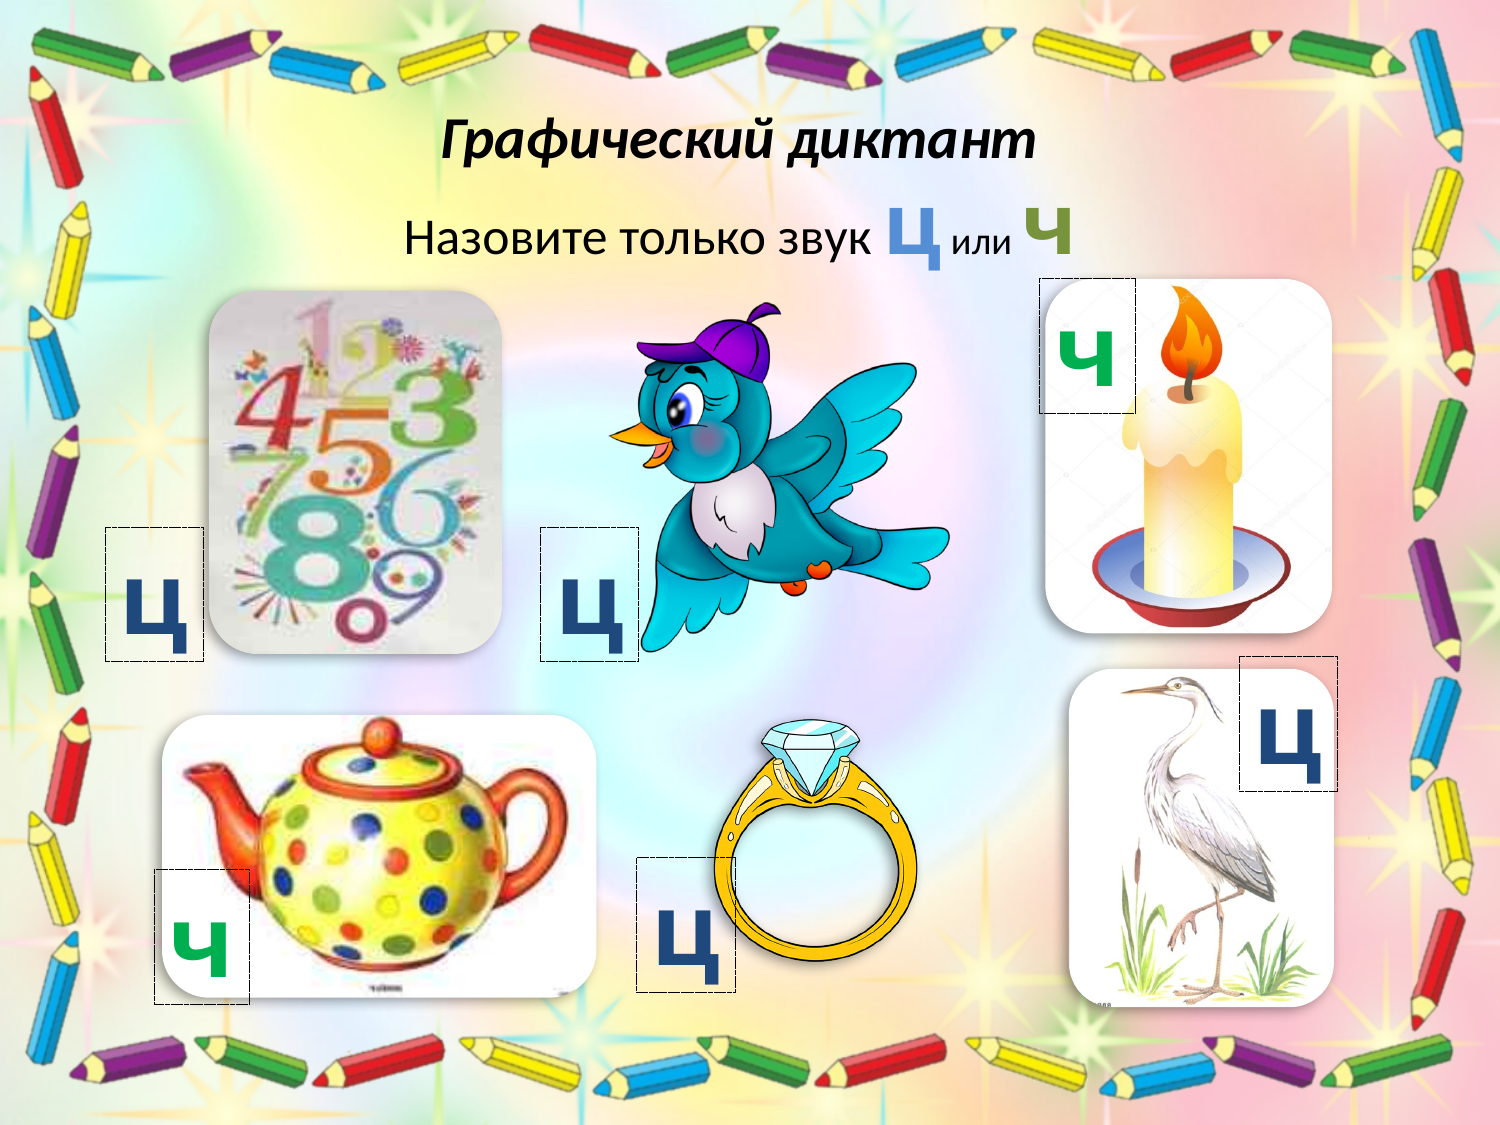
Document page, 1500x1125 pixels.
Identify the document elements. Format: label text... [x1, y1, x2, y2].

text_box ч [154, 869, 163, 1005]
text_box ц [636, 857, 650, 993]
text_box ц [1239, 656, 1338, 672]
picture [0, 0, 1500, 1125]
title Графический диктант Назовите только звук ц или ч [65, 91, 1415, 279]
text_box ч [1039, 278, 1044, 414]
text_box ц [540, 527, 639, 662]
text_box ц [105, 527, 204, 662]
